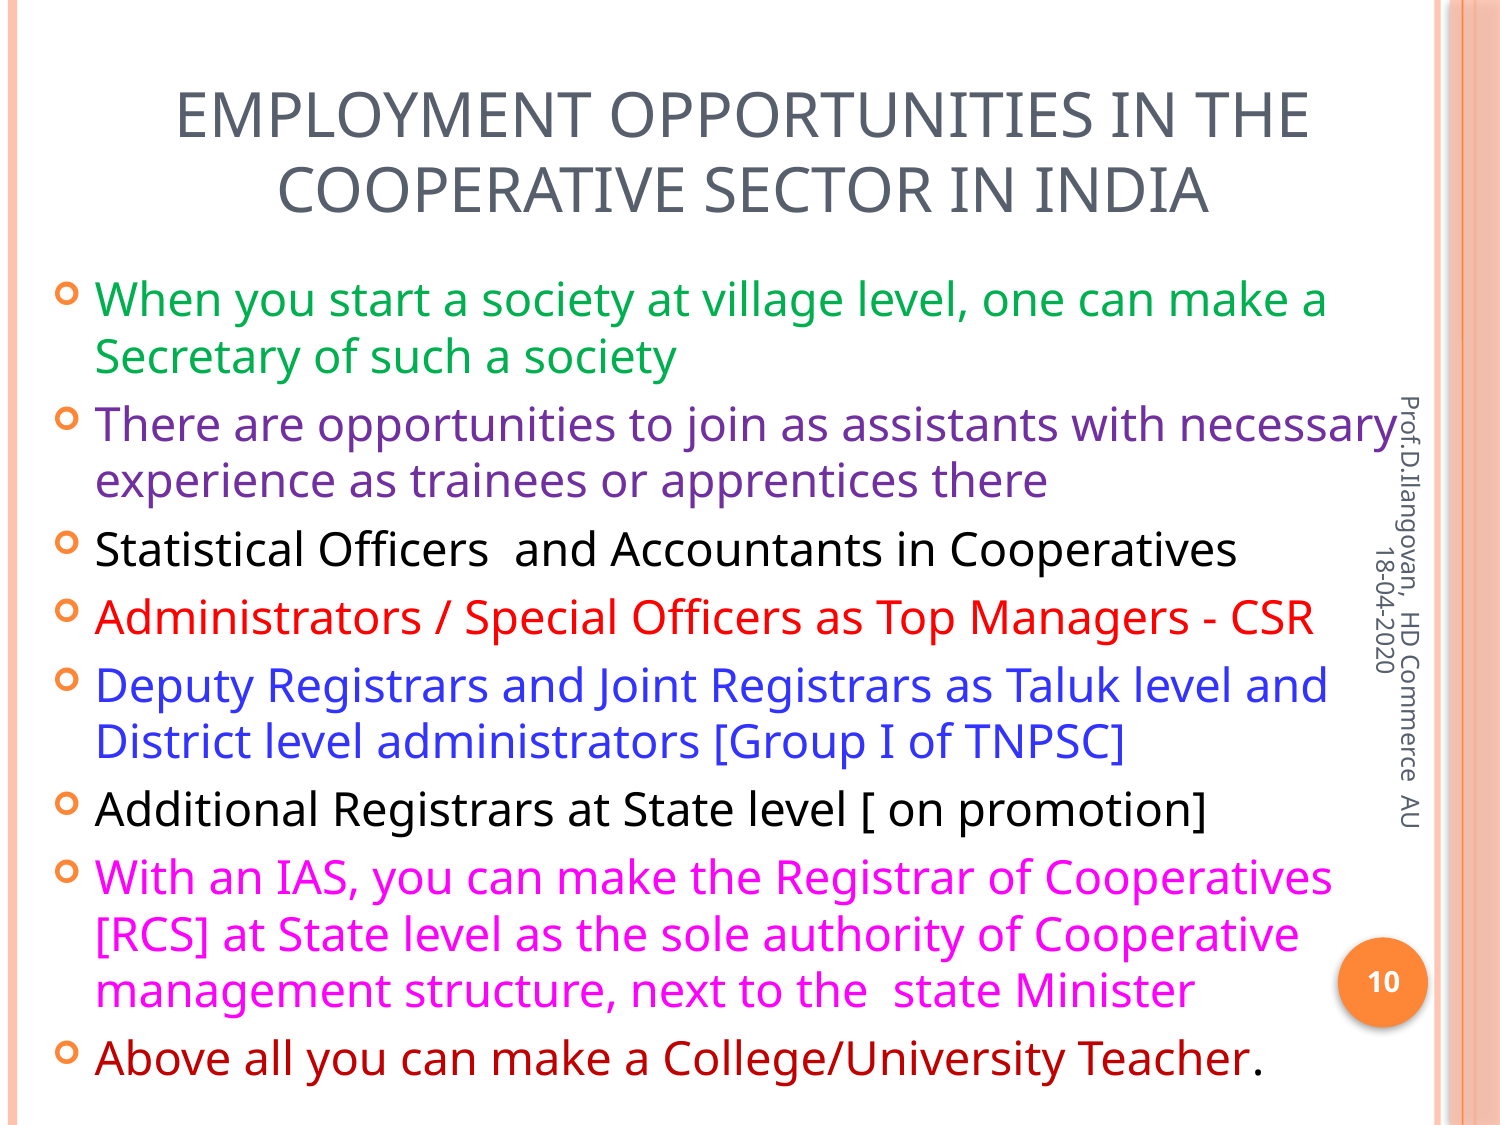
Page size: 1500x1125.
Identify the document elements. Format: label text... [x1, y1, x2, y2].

title EMPLOYMENT OPPORTUNITIES IN THE COOPERATIVE SECTOR IN INDIA [75, 45, 1413, 233]
list When you start a society at village level, one can make a Secretary of such a society There are opportunities to join as assistants with necessary experience as trainees or apprentices there Statistical Officers and Accountants in Cooperatives Administrators / Special Officers as Top Managers - CSR Deputy Registrars and Joint Registrars as Taluk level and District level administrators [Group I of TNPSC] Additional Registrars at State level [ on promotion] With an IAS, you can make the Registrar of Cooperatives [RCS] at State level as the sole authority of Cooperative management structure, next to the state Minister Above all you can make a College/University Teacher. [37, 262, 1438, 1100]
slide_number 10 [1333, 940, 1434, 1027]
footer Prof.D.Ilangovan, HD Commerce AU 18-04-2020 [1379, 380, 1440, 906]
